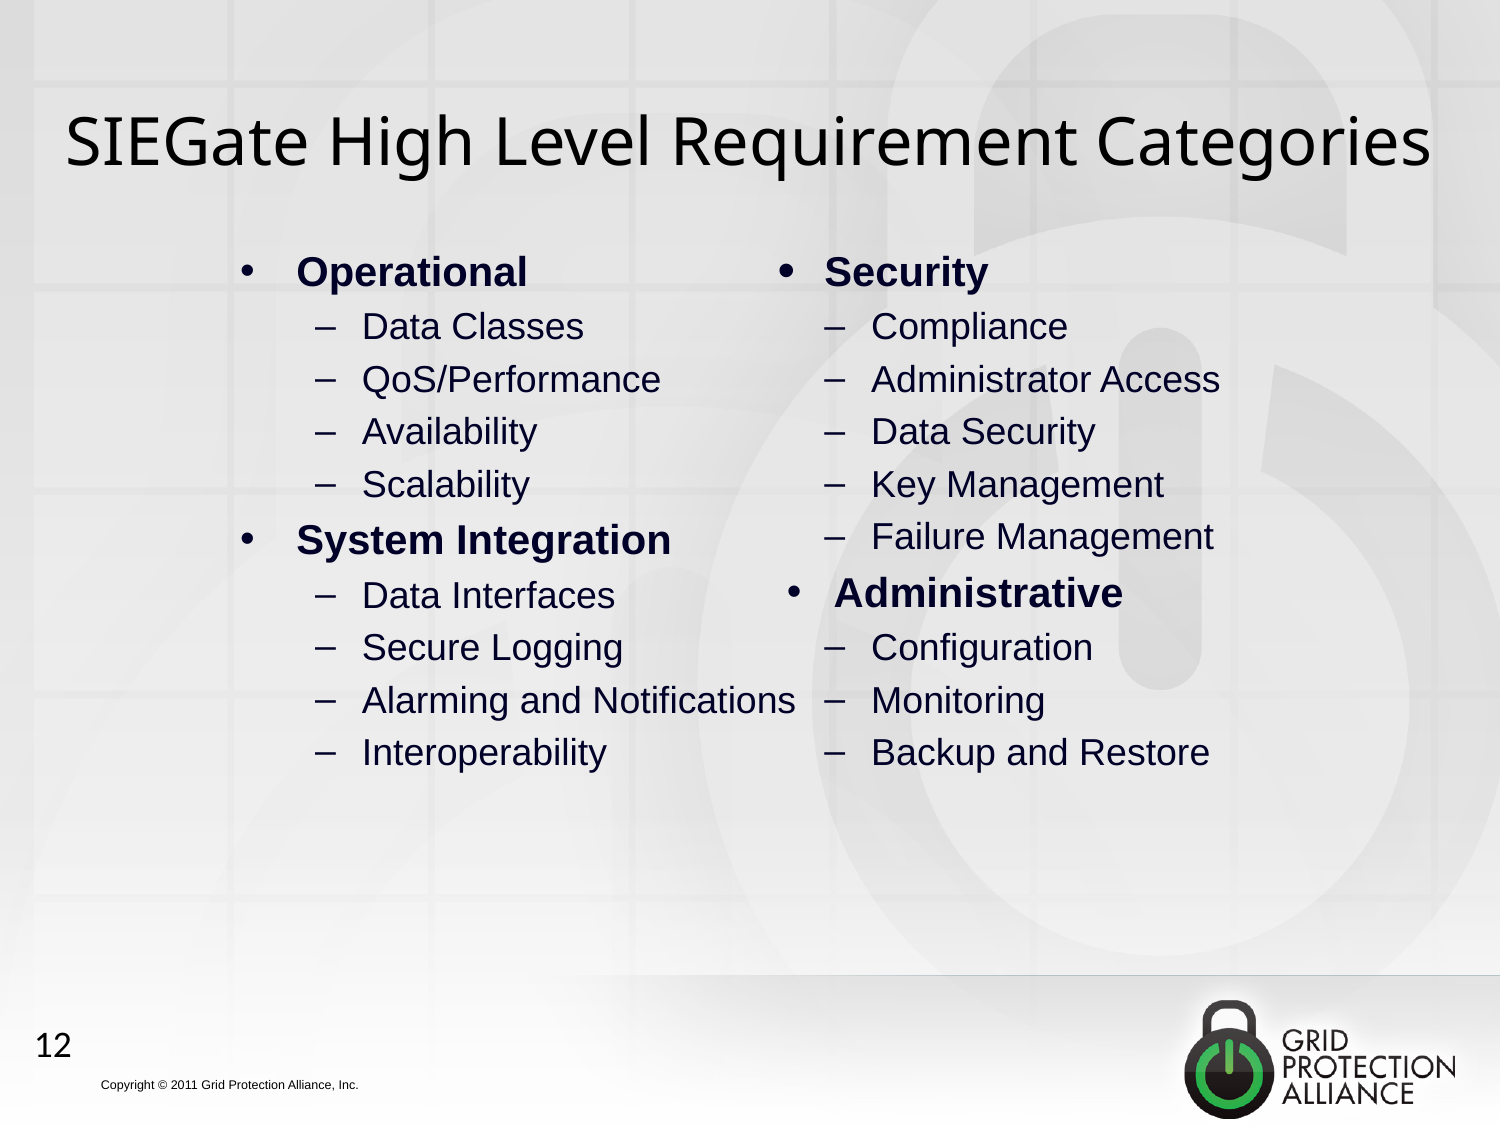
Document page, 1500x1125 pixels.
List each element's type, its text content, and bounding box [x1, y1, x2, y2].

list Security Compliance Administrator Access Data Security Key Management Failure Management Administrative Configuration Monitoring Backup and Restore [762, 237, 1426, 913]
title SIEGate High Level Requirement Categories [49, 44, 1451, 233]
list Operational Data Classes QoS/Performance Availability Scalability System Integration Data Interfaces Secure Logging Alarming and Notifications Interoperability [224, 237, 762, 913]
picture [0, 0, 1500, 1125]
